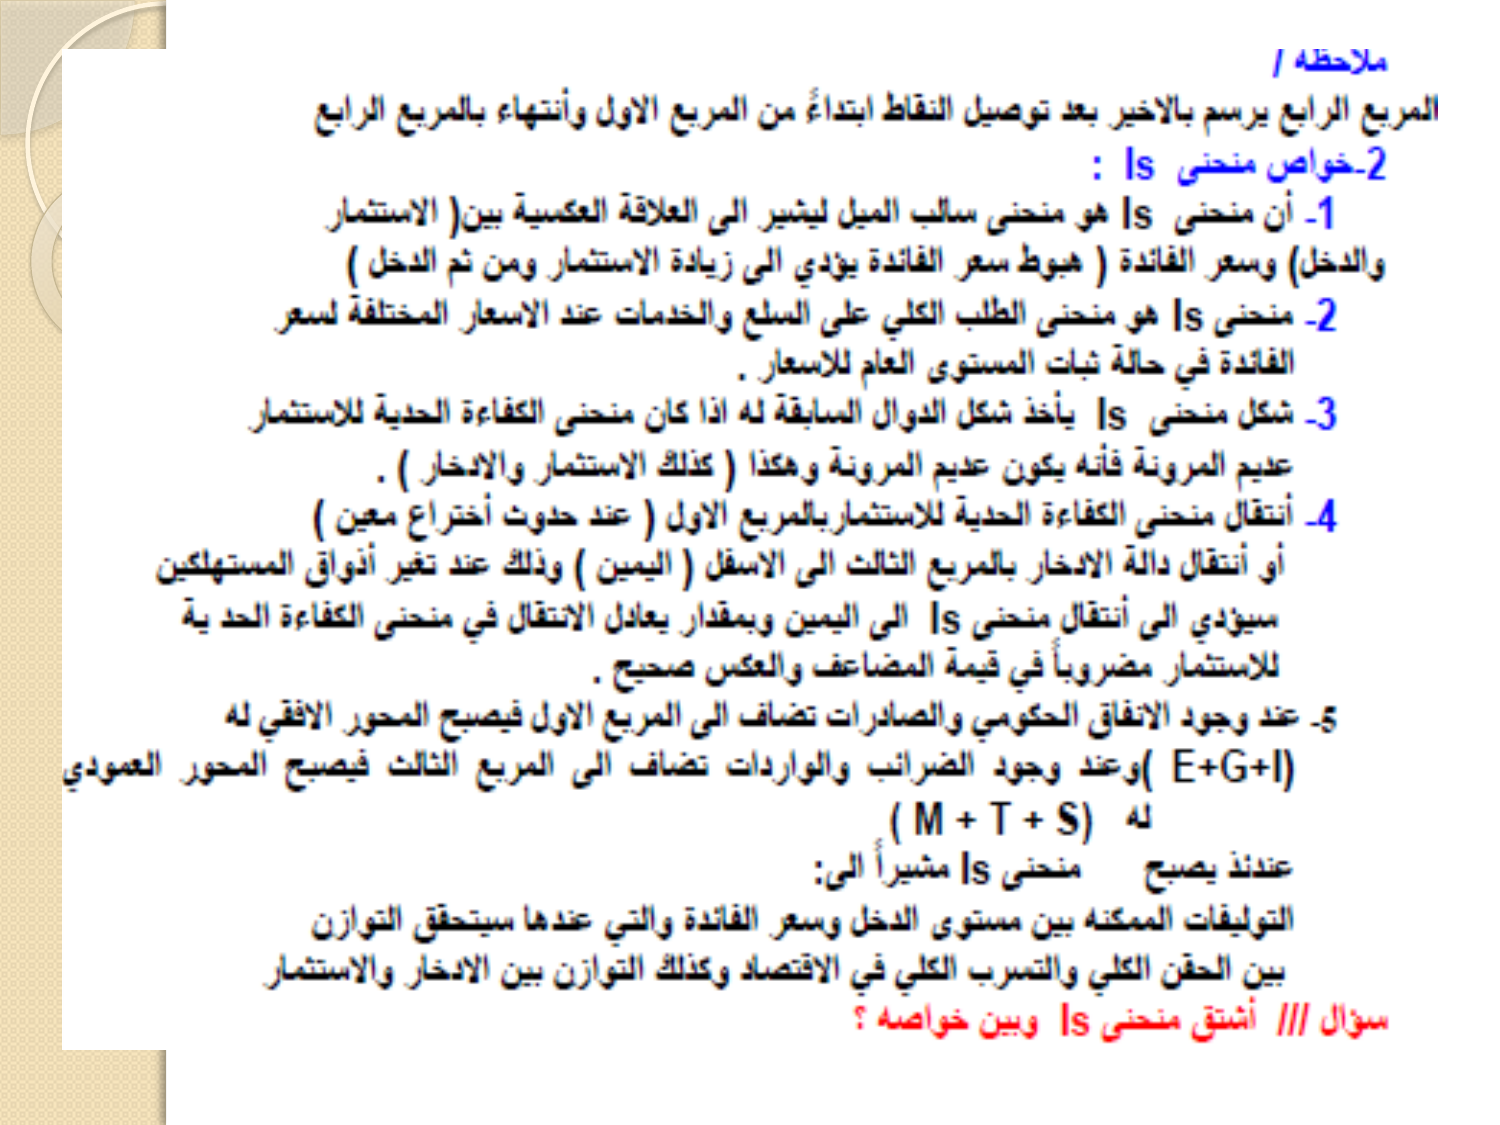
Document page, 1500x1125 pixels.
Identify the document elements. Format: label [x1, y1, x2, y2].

list [62, 49, 1438, 1051]
